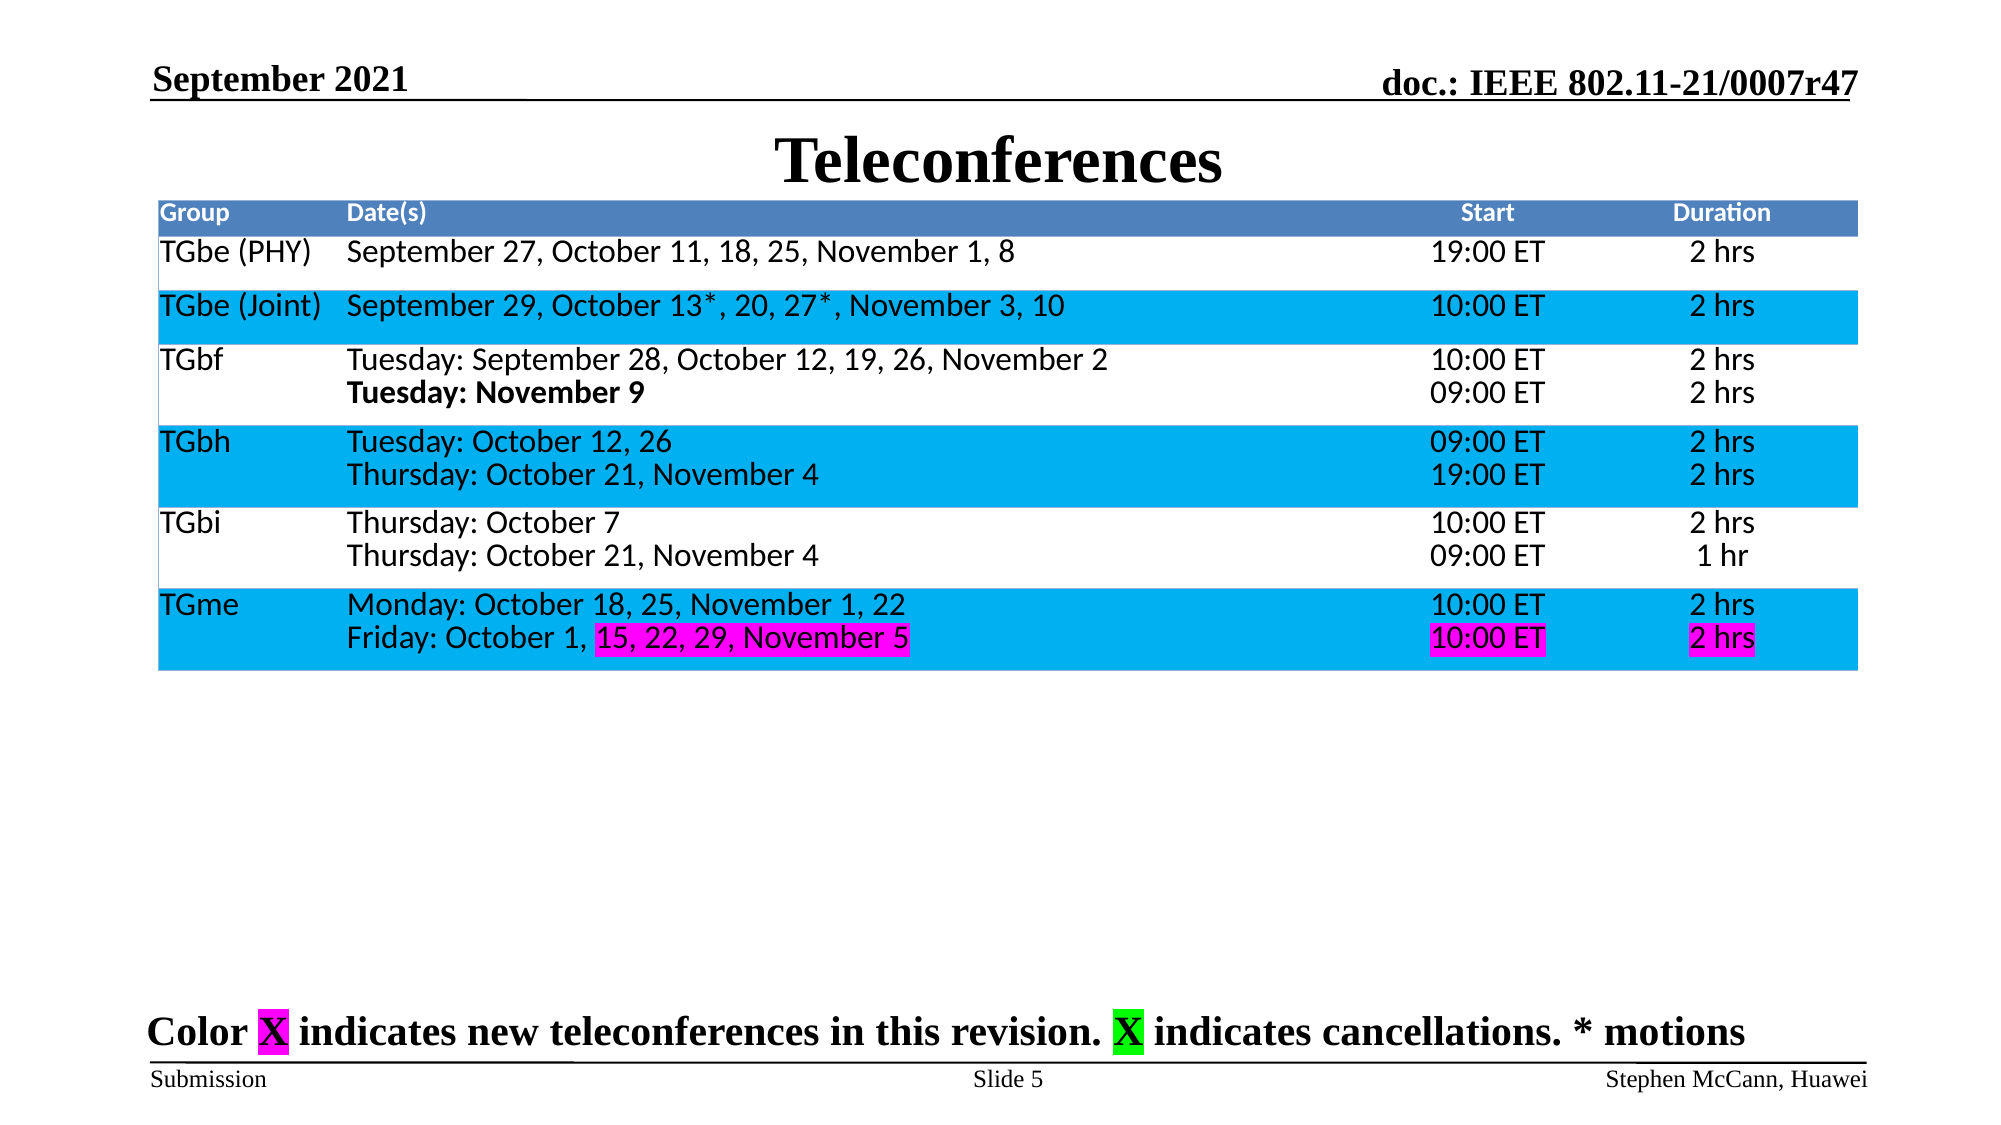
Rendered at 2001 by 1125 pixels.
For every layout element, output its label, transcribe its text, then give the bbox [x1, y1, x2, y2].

table_cell TGbh [159, 426, 345, 507]
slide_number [152, 54, 563, 100]
table_cell 10:00 ET 09:00 ET [1389, 345, 1587, 425]
table_cell TGbf [159, 345, 345, 425]
table_cell 2 hrs 2 hrs [1587, 589, 1858, 670]
table_cell 2 hrs [1587, 237, 1858, 290]
table_cell TGbe (PHY) [159, 237, 345, 290]
table_cell 09:00 ET 19:00 ET [1389, 426, 1587, 507]
table_cell September 29, October 13*, 20, 27*, November 3, 10 [345, 291, 1389, 344]
table_cell Monday: October 18, 25, November 1, 22 Friday: October 1, 15, 22, 29, November 5 [345, 589, 1389, 670]
table_cell 2 hrs 2 hrs [1587, 345, 1858, 425]
table_header Duration [1587, 201, 1858, 236]
slide_number Slide 5 [950, 1062, 1067, 1123]
table_cell Tuesday: September 28, October 12, 19, 26, November 2 Tuesday: November 9 [345, 345, 1389, 425]
table_cell TGme [159, 589, 345, 670]
table_cell Thursday: October 7 Thursday: October 21, November 4 [345, 508, 1389, 588]
table_cell Tuesday: October 12, 26 Thursday: October 21, November 4 [345, 426, 1389, 507]
footer Stephen McCann, Huawei [1171, 1062, 1869, 1093]
table_header Group [159, 201, 345, 236]
table_header Date(s) [345, 201, 1389, 236]
table_cell TGbe (Joint) [159, 291, 345, 344]
table_cell 19:00 ET [1389, 237, 1587, 290]
table_cell 2 hrs 2 hrs [1587, 426, 1858, 507]
table_cell TGbi [159, 508, 345, 588]
table_cell September 27, October 11, 18, 25, November 1, 8 [345, 237, 1389, 290]
title Teleconferences [149, 112, 1850, 201]
table_header Start [1389, 201, 1587, 236]
table_cell 2 hrs [1587, 291, 1858, 344]
table_cell 2 hrs 1 hr [1587, 508, 1858, 588]
table_cell 10:00 ET [1389, 291, 1587, 344]
table_cell 10:00 ET 10:00 ET [1389, 589, 1587, 670]
text_box Color X indicates new teleconferences in this revision. X indicates cancellations. * motions [131, 996, 1900, 1062]
table_cell 10:00 ET 09:00 ET [1389, 508, 1587, 588]
